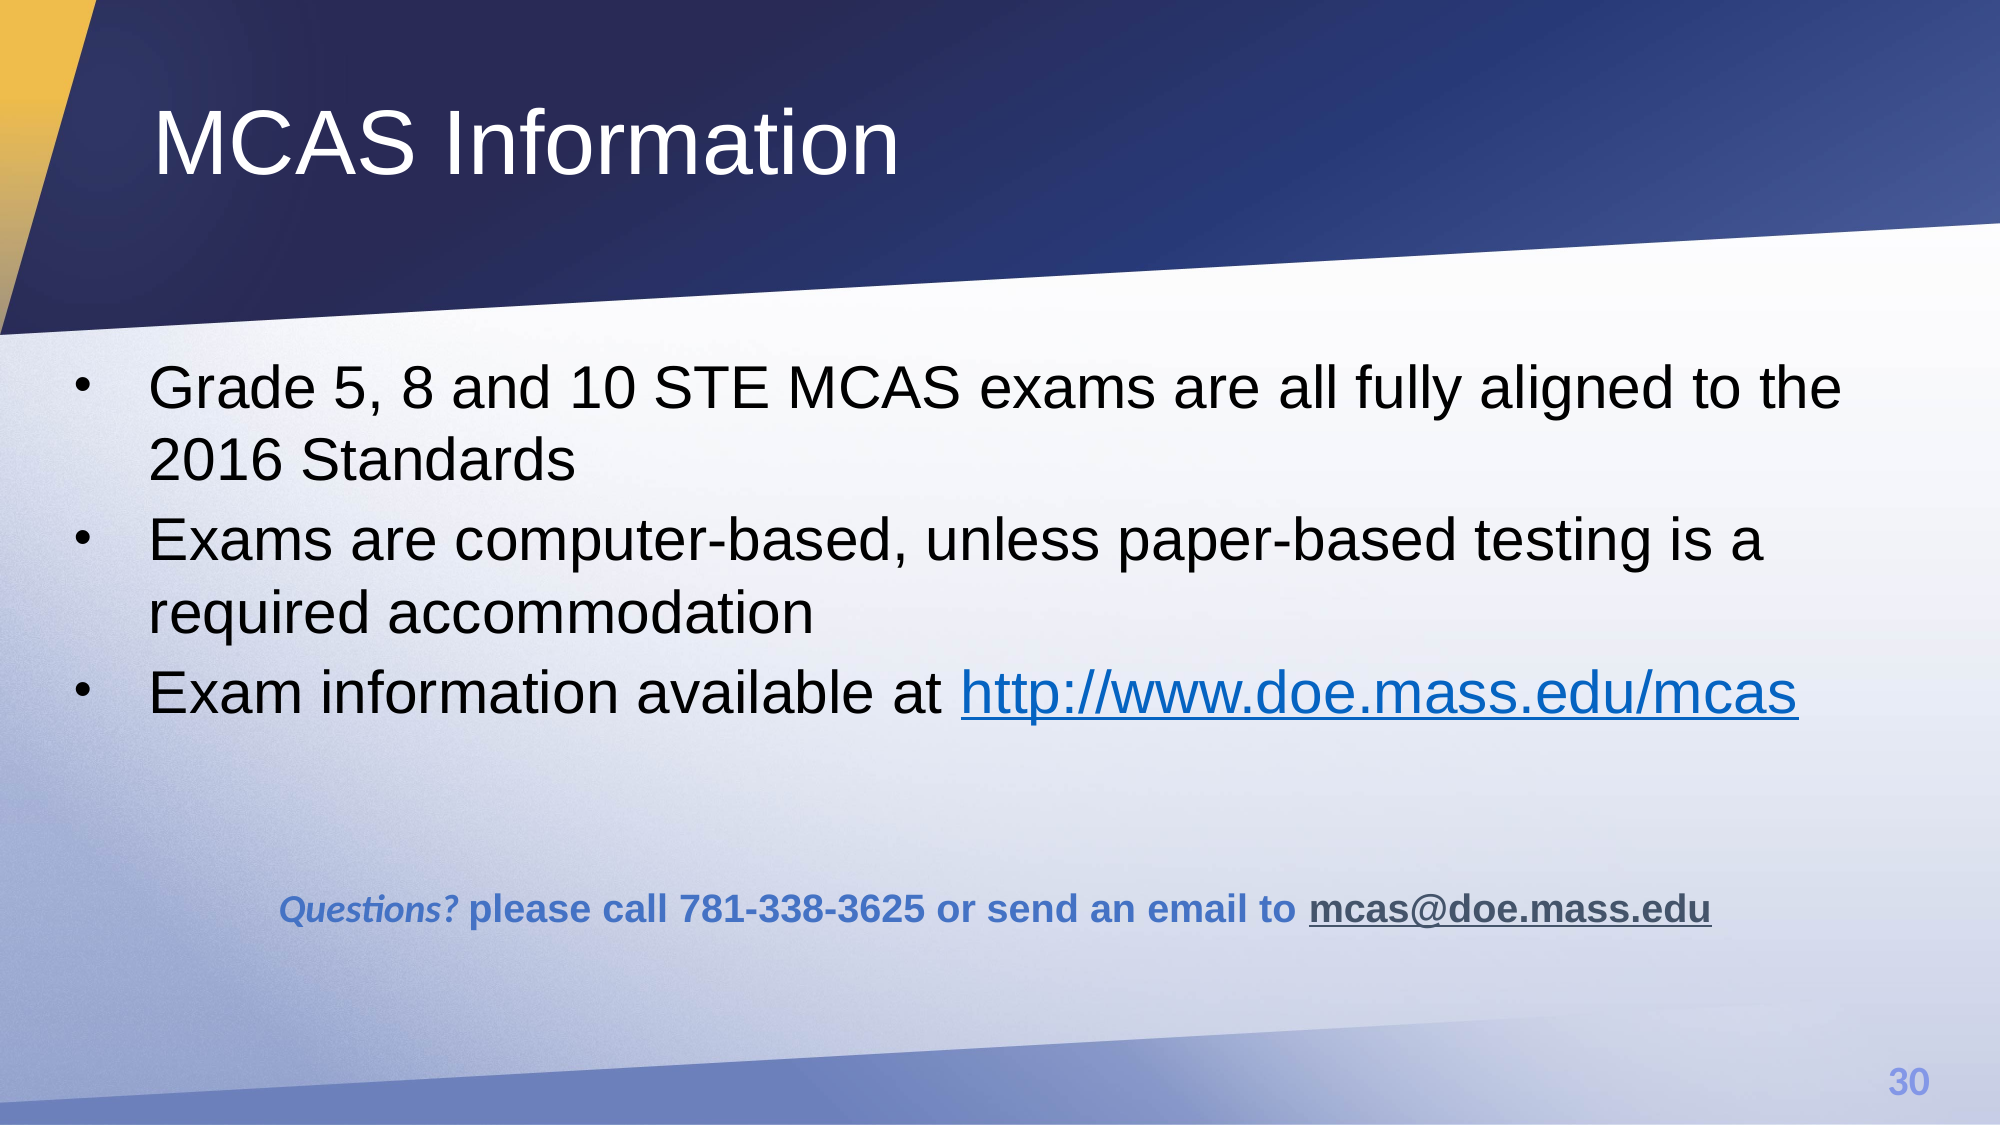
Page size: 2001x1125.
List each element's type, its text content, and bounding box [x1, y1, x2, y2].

picture [0, 0, 2000, 1125]
list Grade 5, 8 and 10 STE MCAS exams are all fully aligned to the 2016 Standards Exams are computer-based, unless paper-based testing is a required accommodation Exam information available at http://www.doe.mass.edu/mcas Questions? please call 781-338-3625 or send an email to mcas@doe.mass.edu [58, 340, 1944, 1107]
title MCAS Information [137, 59, 1863, 231]
